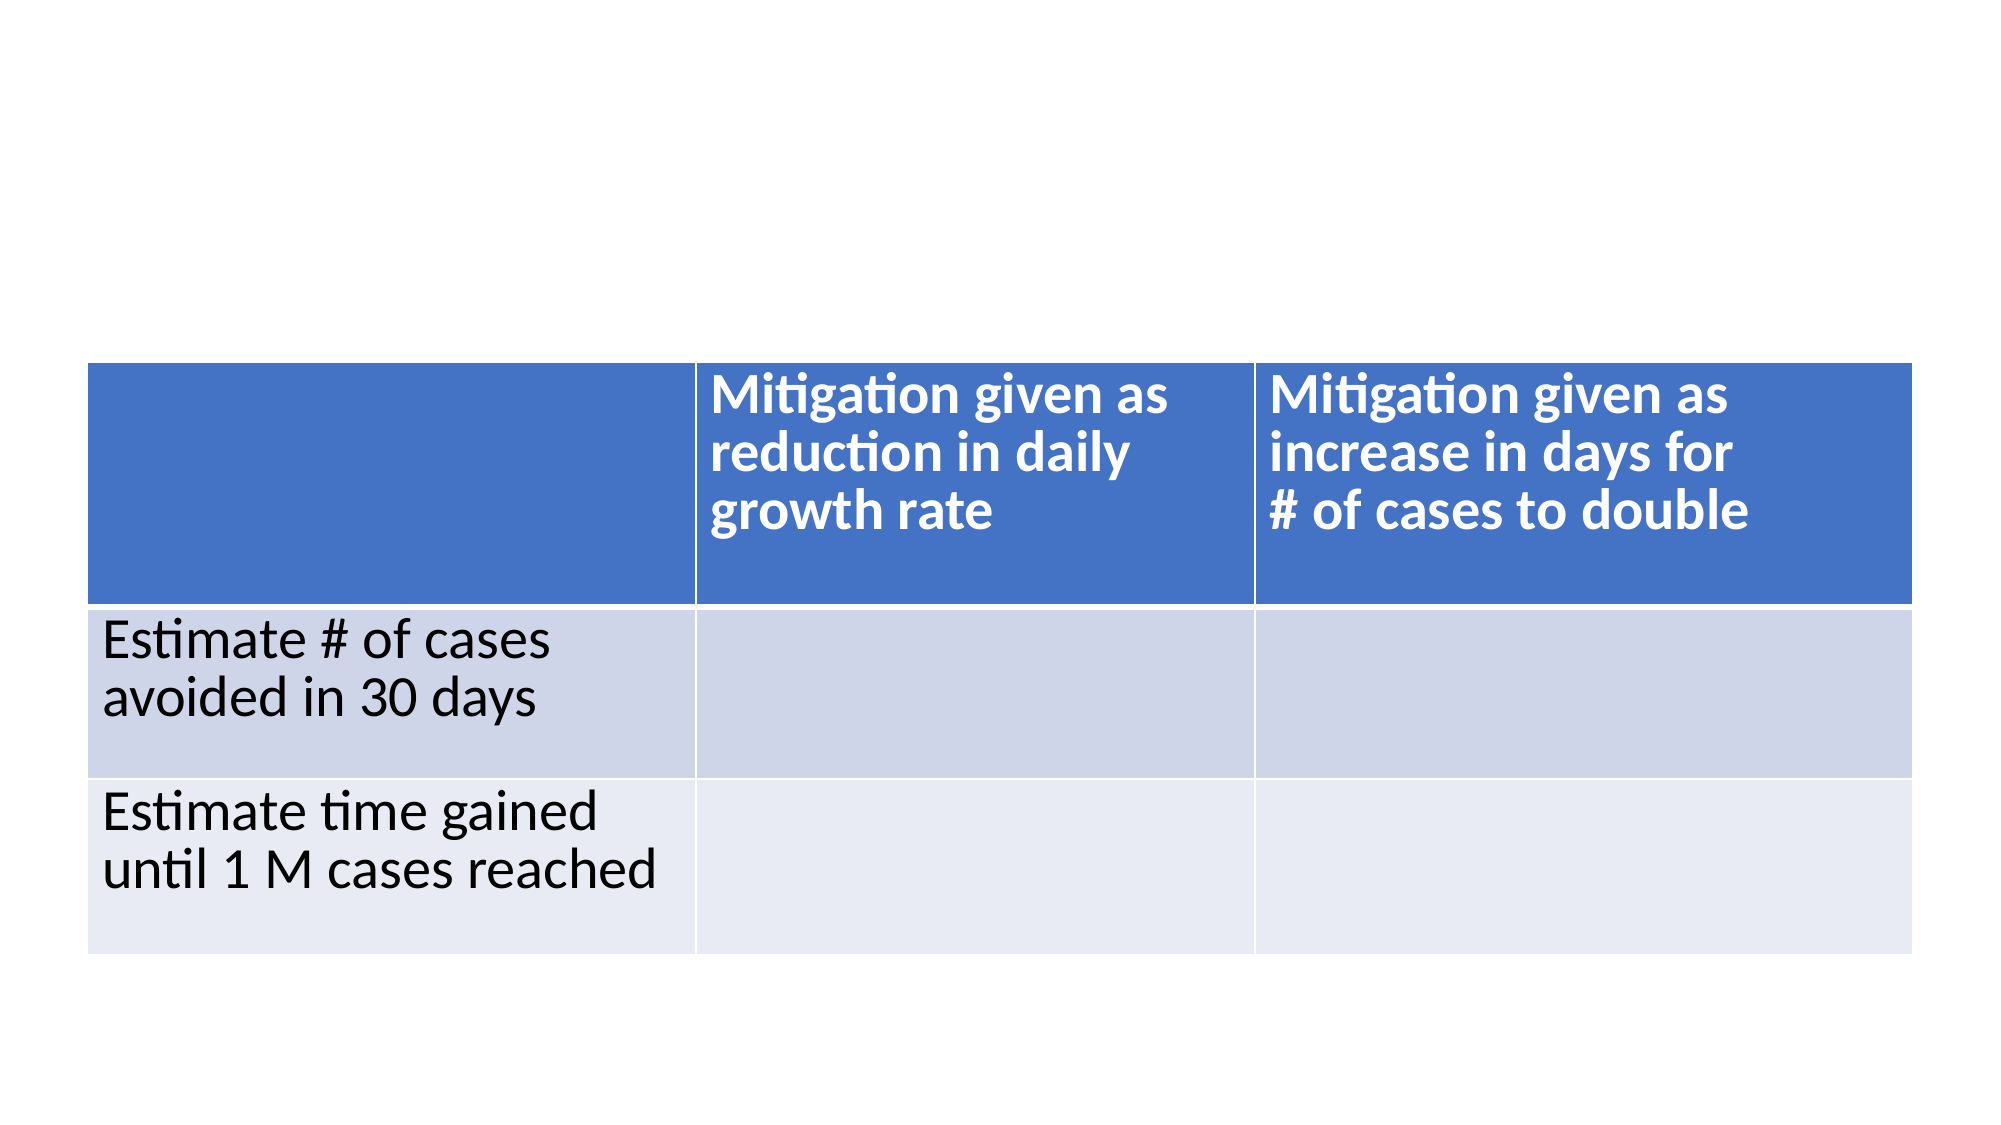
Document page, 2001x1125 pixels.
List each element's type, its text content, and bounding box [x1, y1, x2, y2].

table_cell [697, 780, 1254, 954]
table_cell [697, 610, 1254, 778]
table_cell Estimate time gained until 1 M cases reached [88, 780, 695, 954]
table_header Mitigation given as increase in days for # of cases to double [1256, 363, 1912, 604]
table_header [88, 363, 695, 604]
table_cell [1256, 780, 1912, 954]
table_cell Estimate # of cases avoided in 30 days [88, 610, 695, 778]
table_header Mitigation given as reduction in daily growth rate [697, 363, 1254, 604]
table_cell [1256, 610, 1912, 778]
